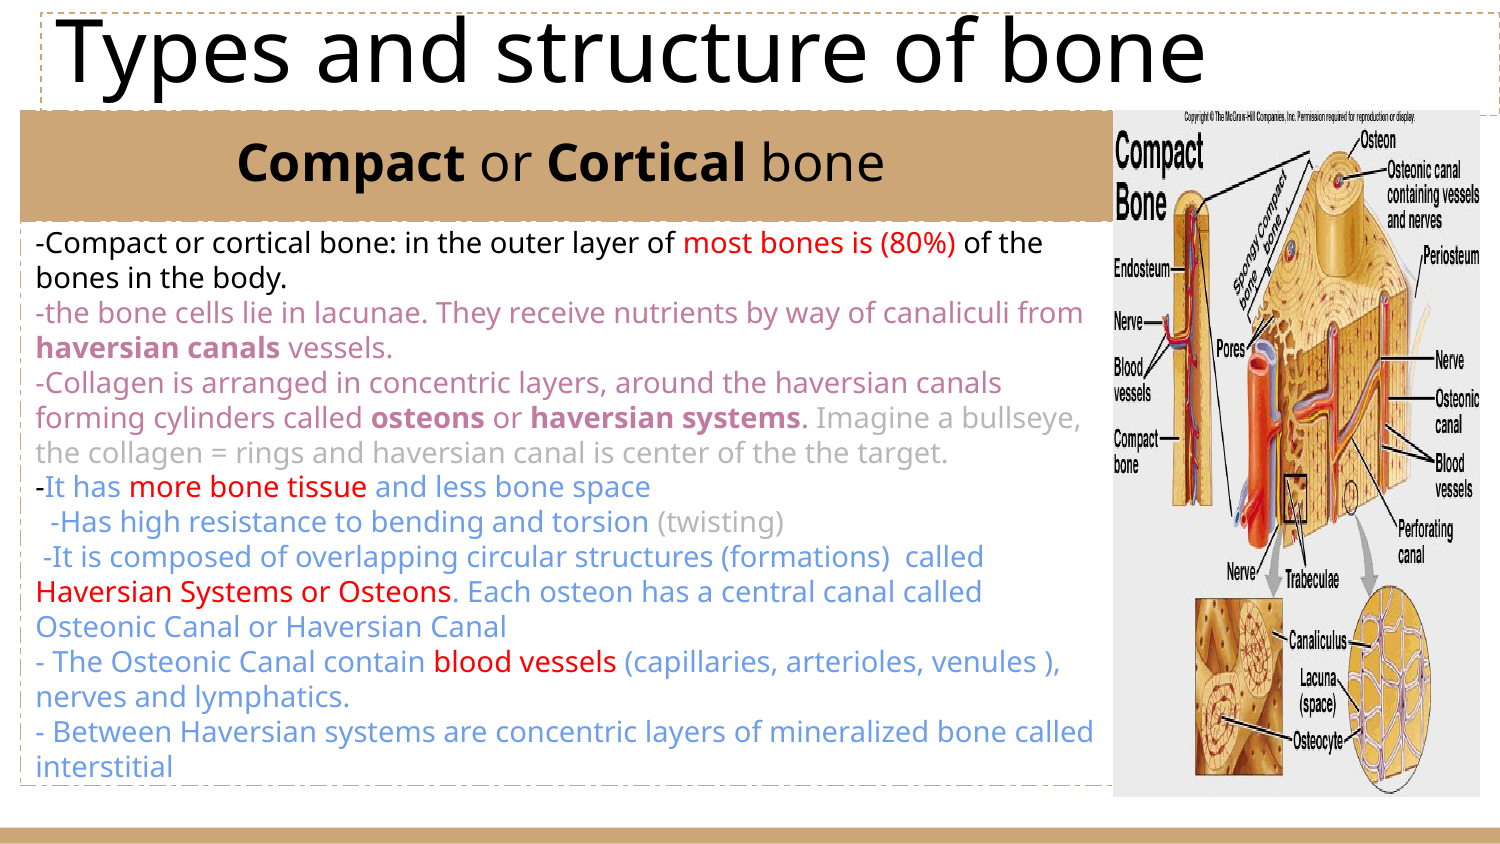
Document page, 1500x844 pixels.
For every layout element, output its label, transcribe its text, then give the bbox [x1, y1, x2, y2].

title Types and structure of bone [40, 13, 1500, 116]
text_box -Compact or cortical bone: in the outer layer of most bones is (80%) of the bones in the body. -the bone cells lie in lacunae. They receive nutrients by way of canaliculi from haversian canals vessels. -Collagen is arranged in concentric layers, around the haversian canals forming cylinders called osteons or haversian systems. Imagine a bullseye, the collagen = rings and haversian canal is center of the the target. -It has more bone tissue and less bone space -Has high resistance to bending and torsion (twisting) -It is composed of overlapping circular structures (formations) called Haversian Systems or Osteons. Each osteon has a central canal called Osteonic Canal or Haversian Canal - The Osteonic Canal contain blood vessels (capillaries, arterioles, venules ), nerves and lymphatics. - Between Haversian systems are concentric layers of mineralized bone called interstitial [20, 209, 1113, 806]
table_header Compact or Cortical bone [20, 111, 1109, 209]
picture [1112, 110, 1480, 797]
